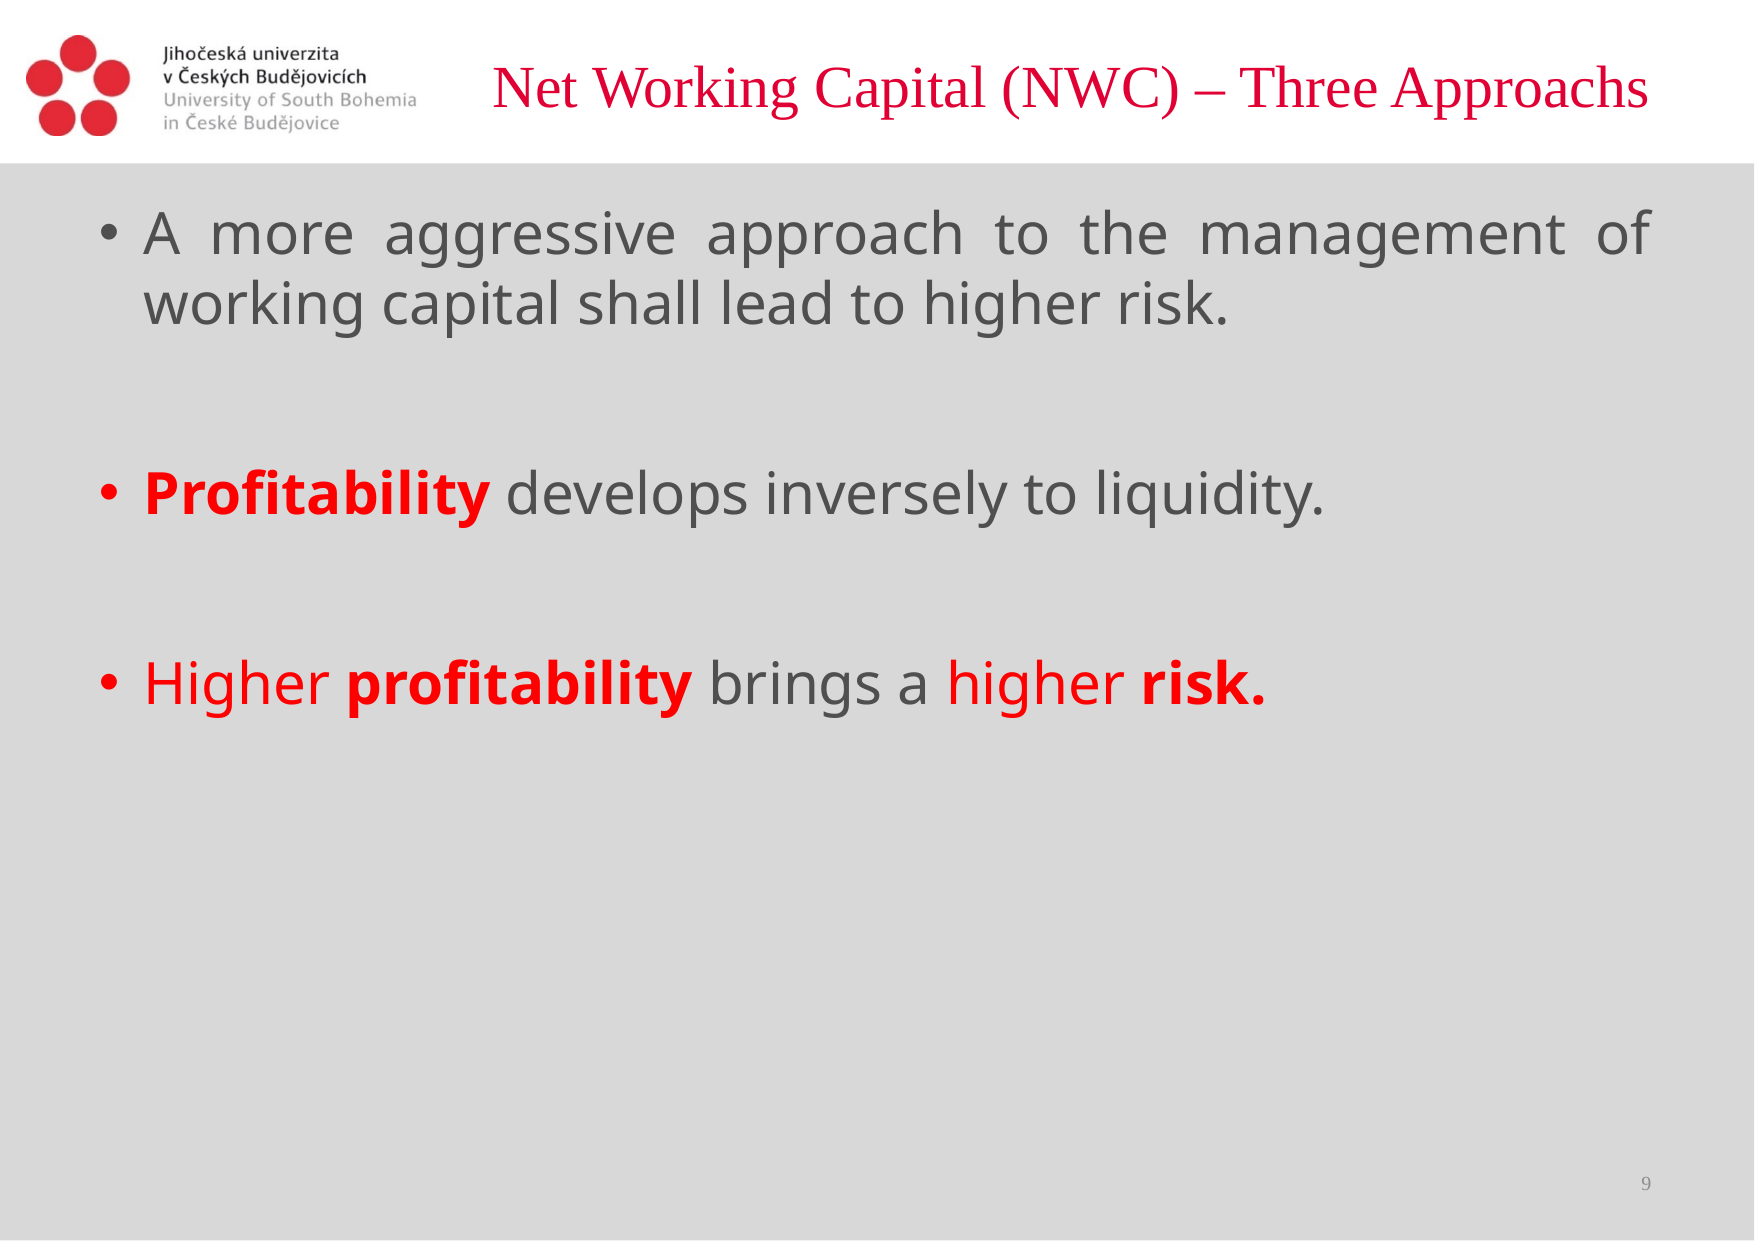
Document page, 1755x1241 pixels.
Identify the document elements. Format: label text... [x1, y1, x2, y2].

list A more aggressive approach to the management of working capital shall lead to higher risk. Profitability develops inversely to liquidity. Higher profitability brings a higher risk. [83, 188, 1667, 1066]
slide_number 9 [1257, 1149, 1667, 1216]
picture [26, 35, 417, 136]
text_box Net Working Capital (NWC) – Three Approachs [448, 29, 1667, 139]
